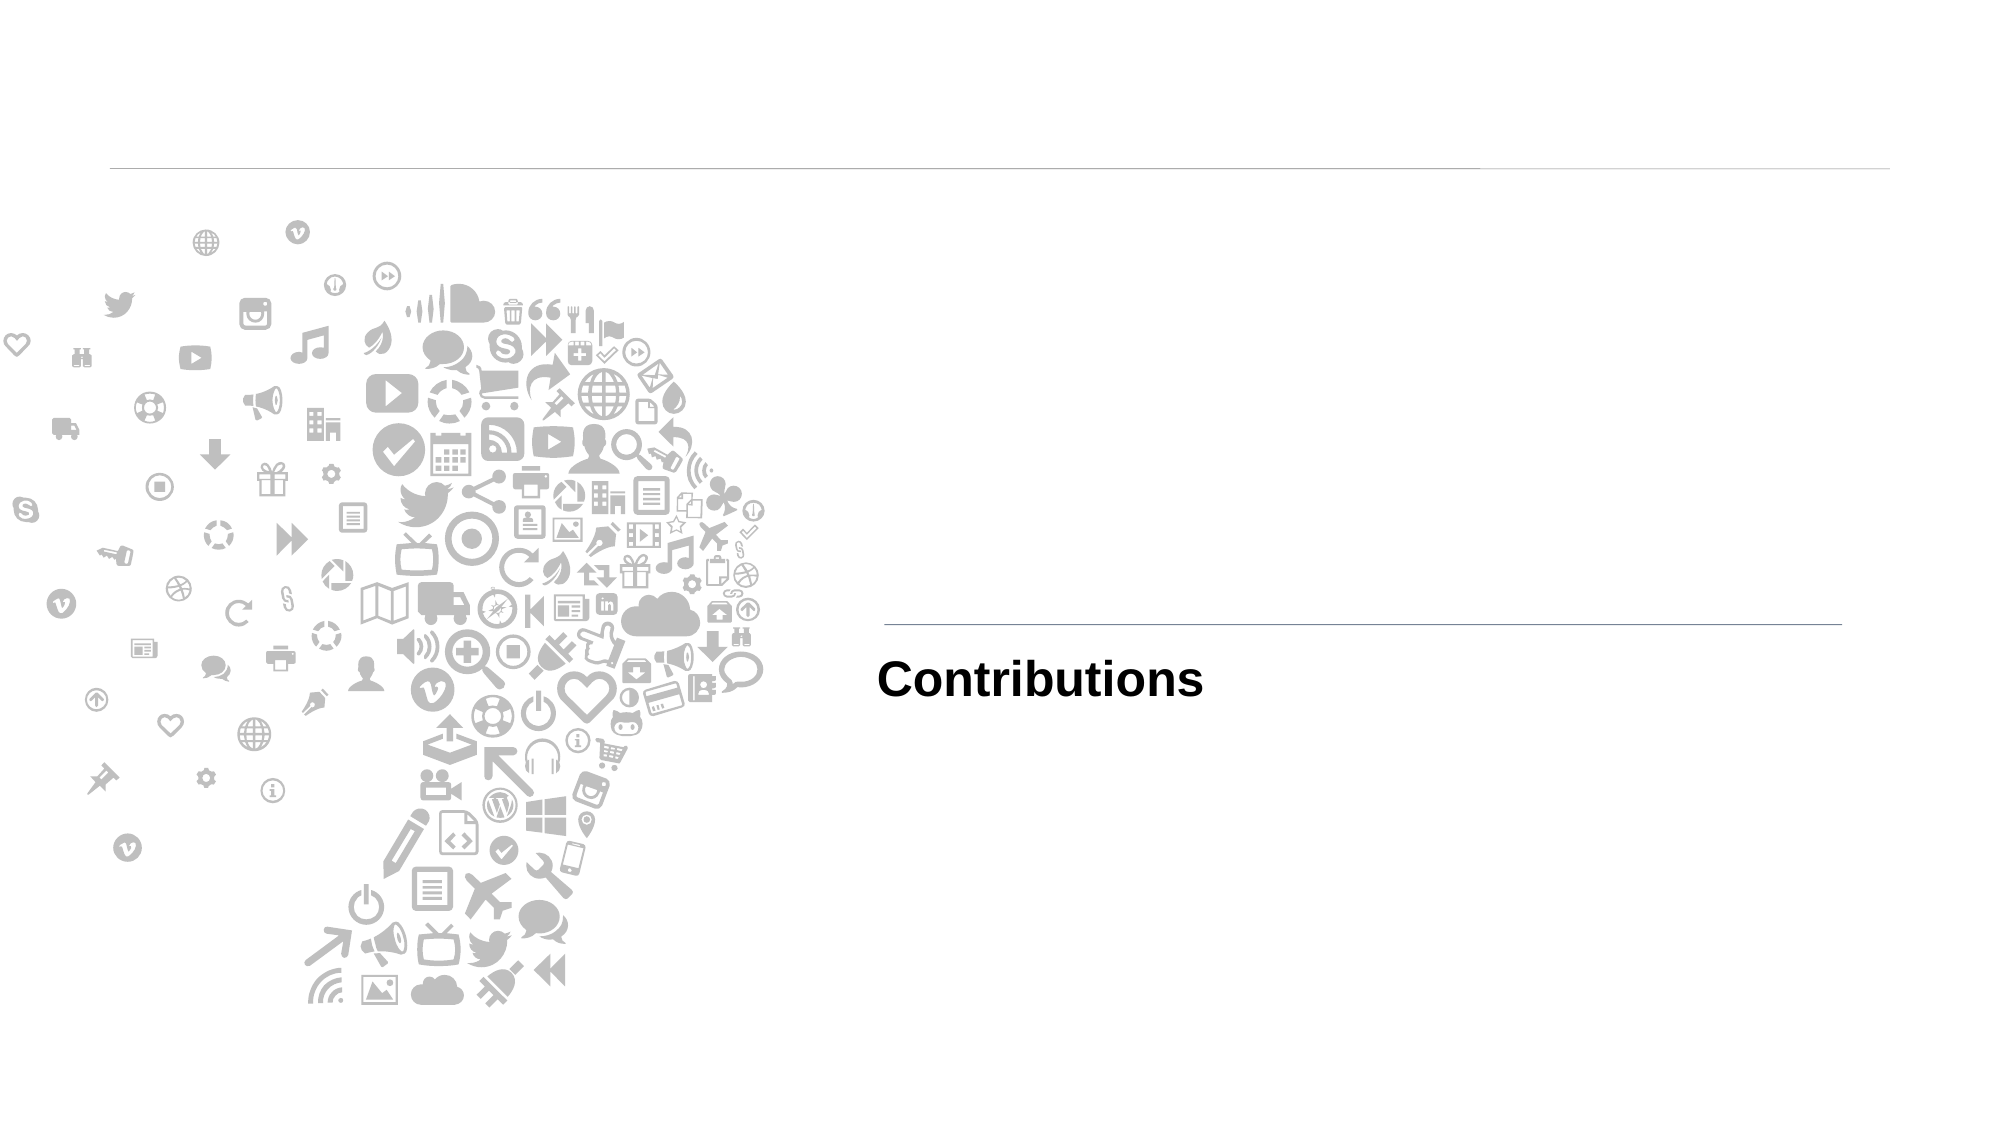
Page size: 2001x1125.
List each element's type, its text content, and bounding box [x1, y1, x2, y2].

text_box Contributions [862, 567, 1890, 714]
